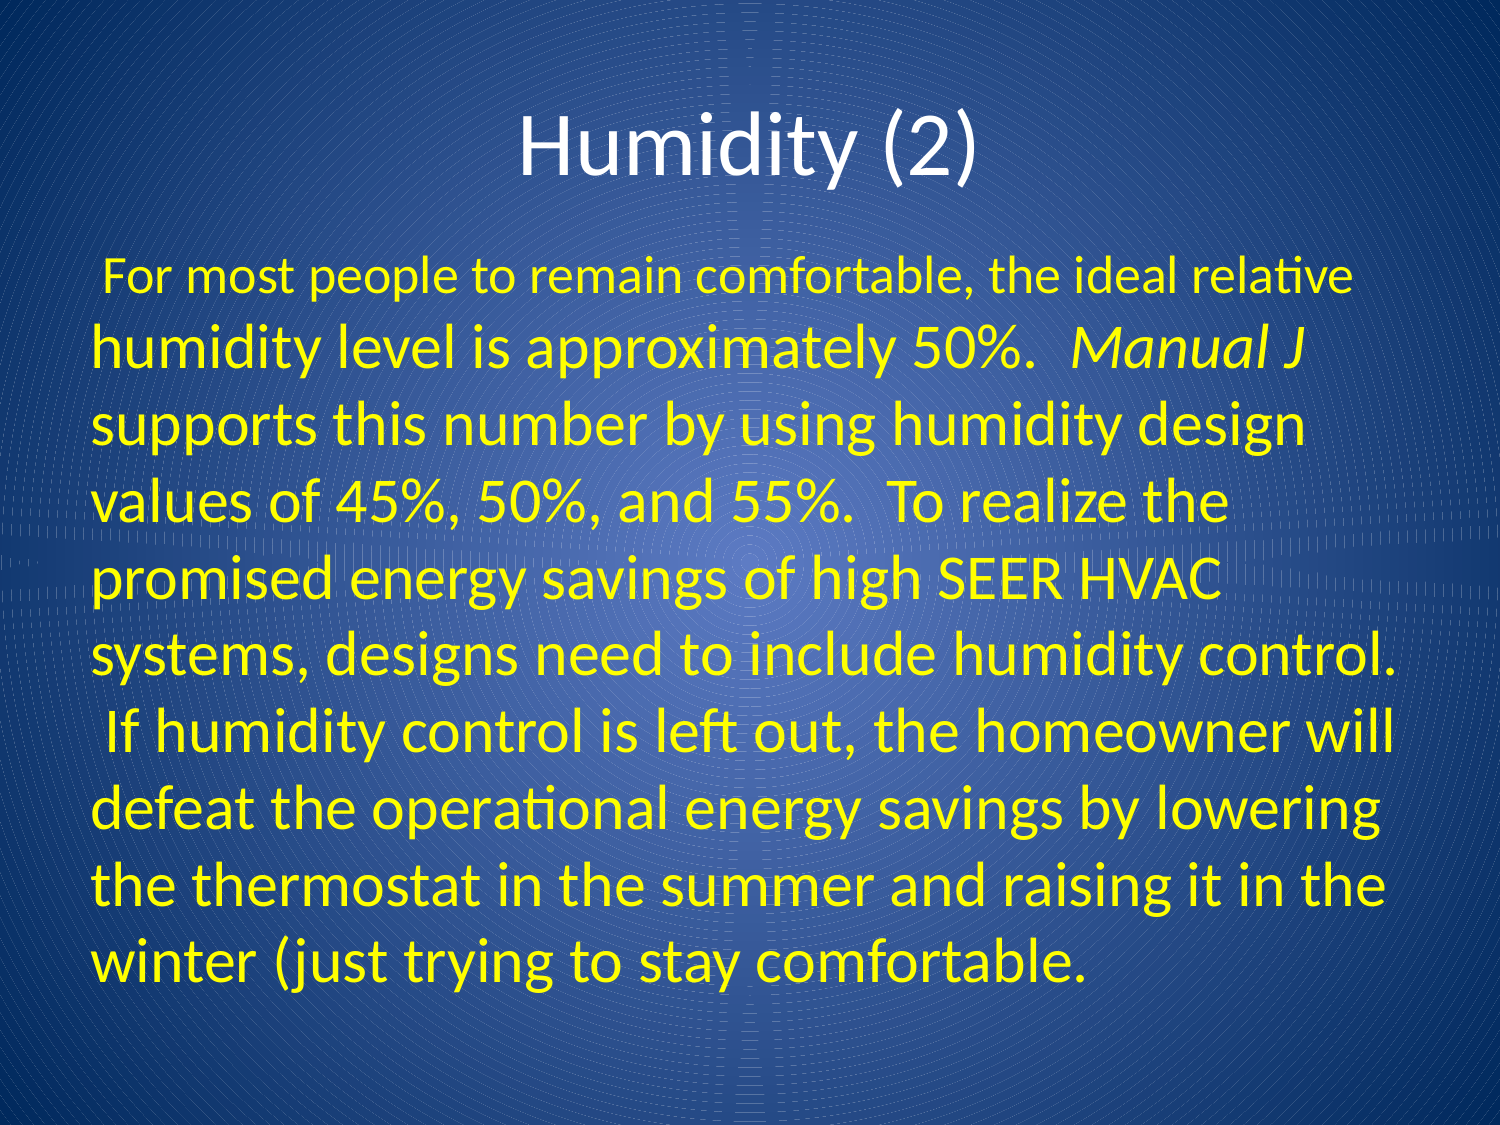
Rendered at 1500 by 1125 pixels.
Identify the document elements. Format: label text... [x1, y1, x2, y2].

list For most people to remain comfortable, the ideal relative humidity level is approximately 50%. Manual J supports this number by using humidity design values of 45%, 50%, and 55%. To realize the promised energy savings of high SEER HVAC systems, designs need to include humidity control. If humidity control is left out, the homeowner will defeat the operational energy savings by lowering the thermostat in the summer and raising it in the winter (just trying to stay comfortable. [75, 232, 1425, 1080]
title Humidity (2) [75, 45, 1425, 232]
